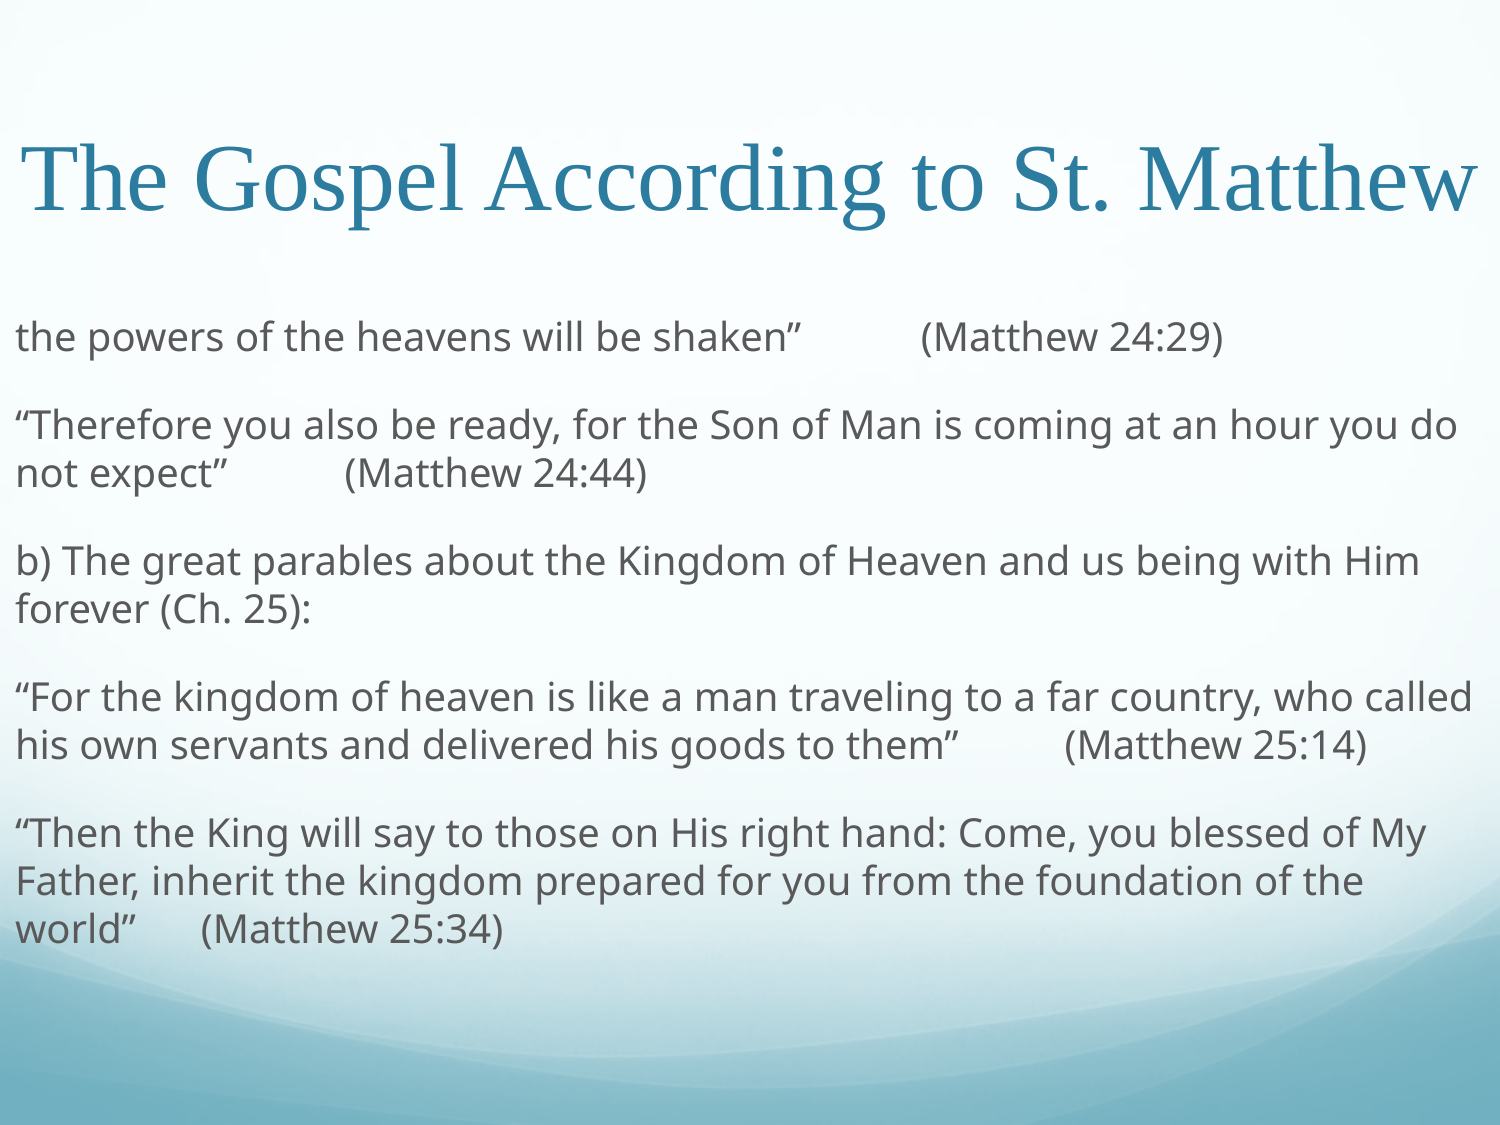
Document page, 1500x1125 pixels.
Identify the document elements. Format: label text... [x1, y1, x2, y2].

title The Gospel According to St. Matthew [4, 17, 1495, 238]
list the powers of the heavens will be shaken” (Matthew 24:29) “Therefore you also be ready, for the Son of Man is coming at an hour you do not expect” (Matthew 24:44) b) The great parables about the Kingdom of Heaven and us being with Him forever (Ch. 25): “For the kingdom of heaven is like a man traveling to a far country, who called his own servants and delivered his goods to them” (Matthew 25:14) “Then the King will say to those on His right hand: Come, you blessed of My Father, inherit the kingdom prepared for you from the foundation of the world” (Matthew 25:34) [0, 304, 1500, 1125]
